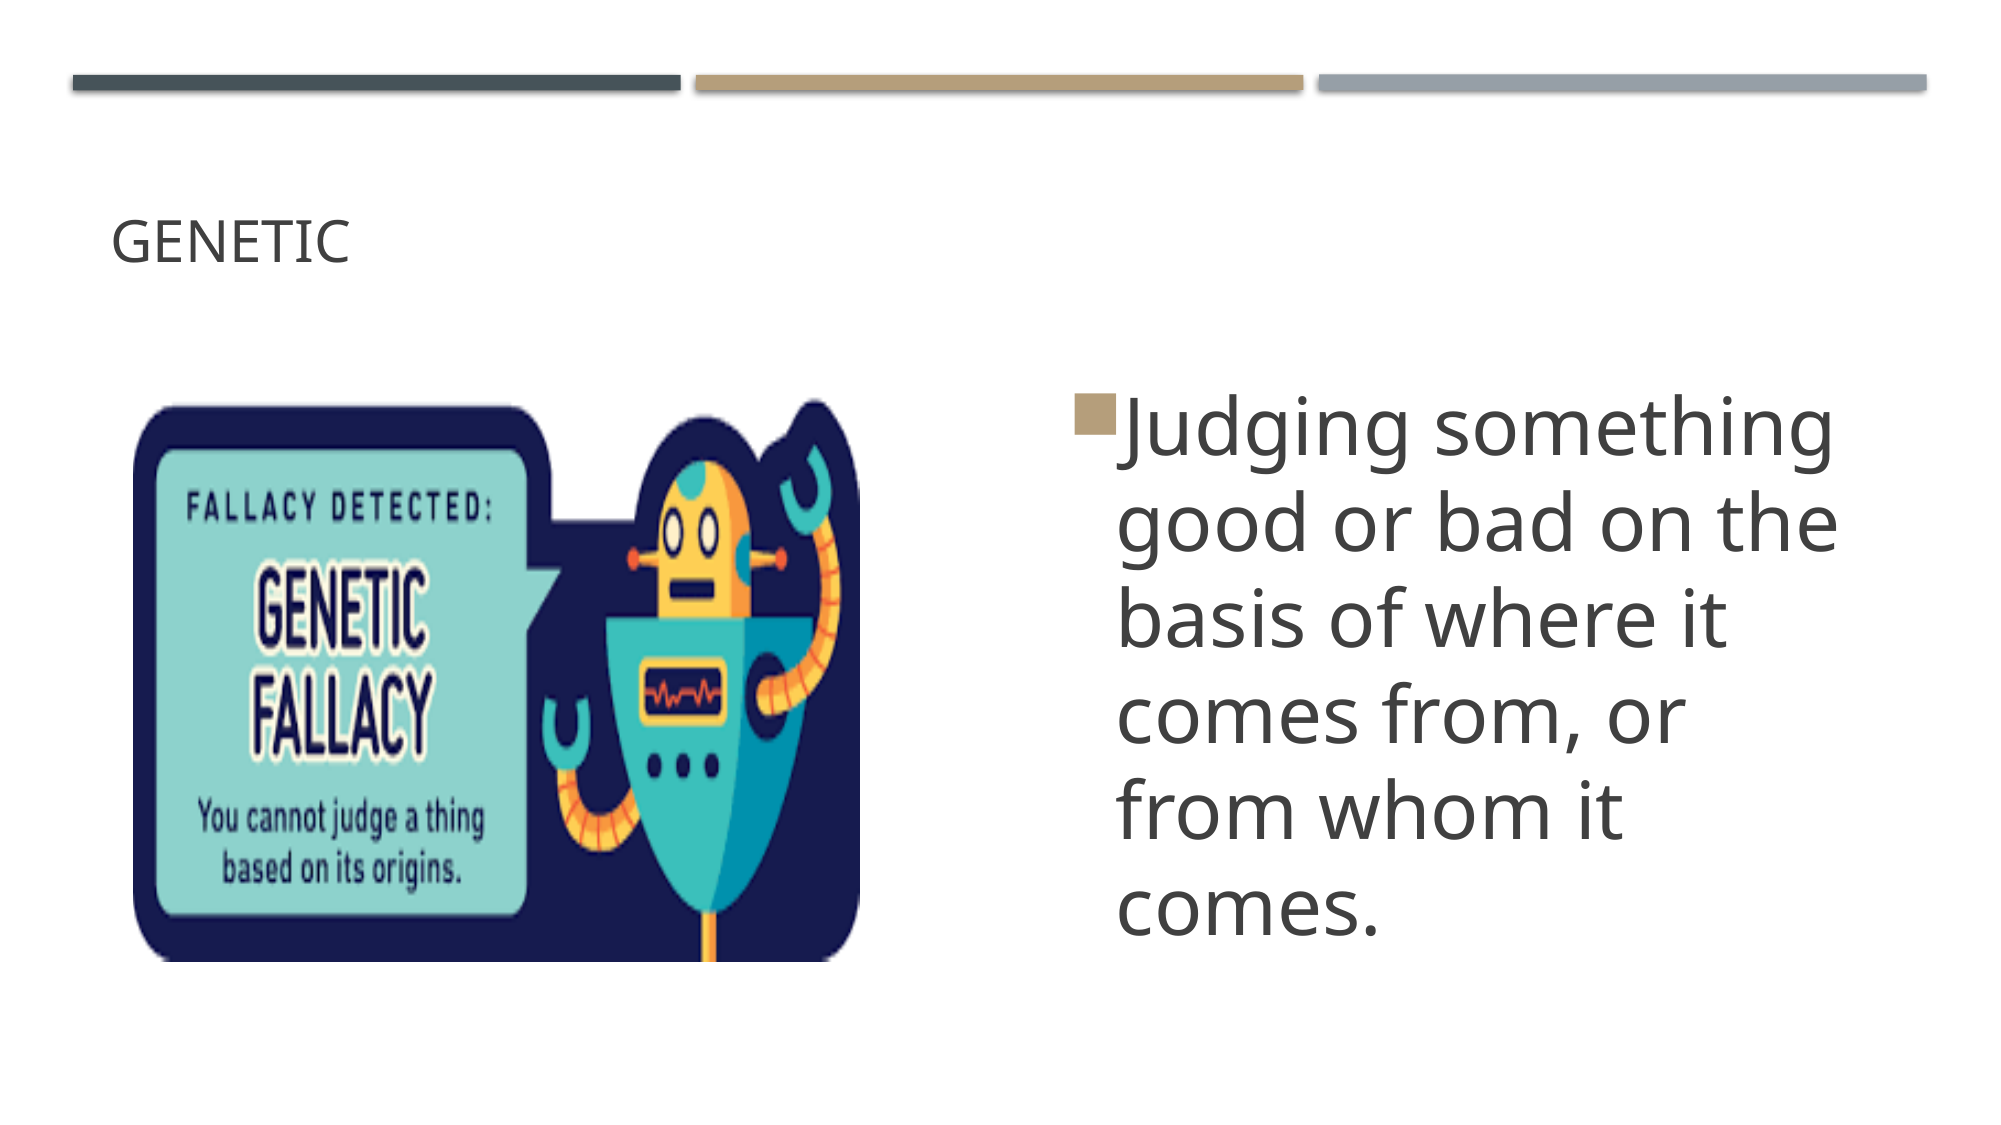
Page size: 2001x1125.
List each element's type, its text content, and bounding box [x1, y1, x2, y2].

title genetic [95, 119, 1905, 282]
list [133, 364, 860, 962]
list Judging something good or bad on the basis of where it comes from, or from whom it comes. [1052, 365, 1905, 962]
